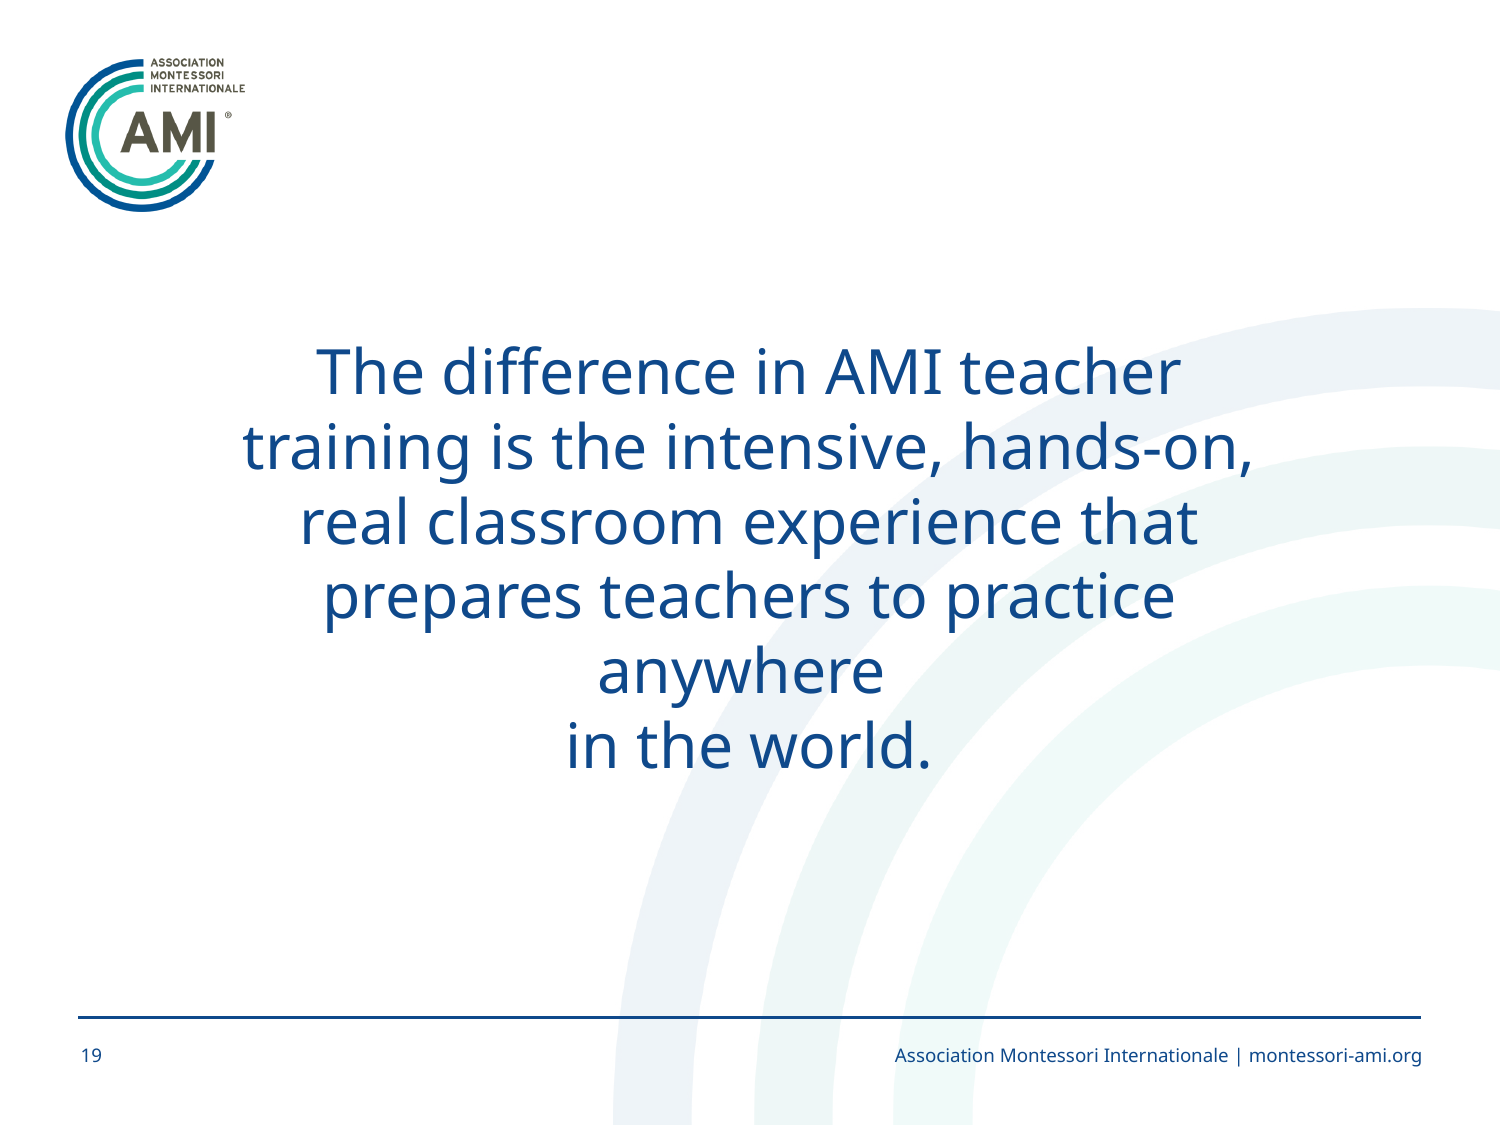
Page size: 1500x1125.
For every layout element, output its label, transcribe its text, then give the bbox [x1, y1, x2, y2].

picture [65, 58, 245, 212]
text_box The difference in AMI teacher training is the intensive, hands-on, real classroom experience that prepares teachers to practice anywhere in the world. [195, 324, 1305, 789]
